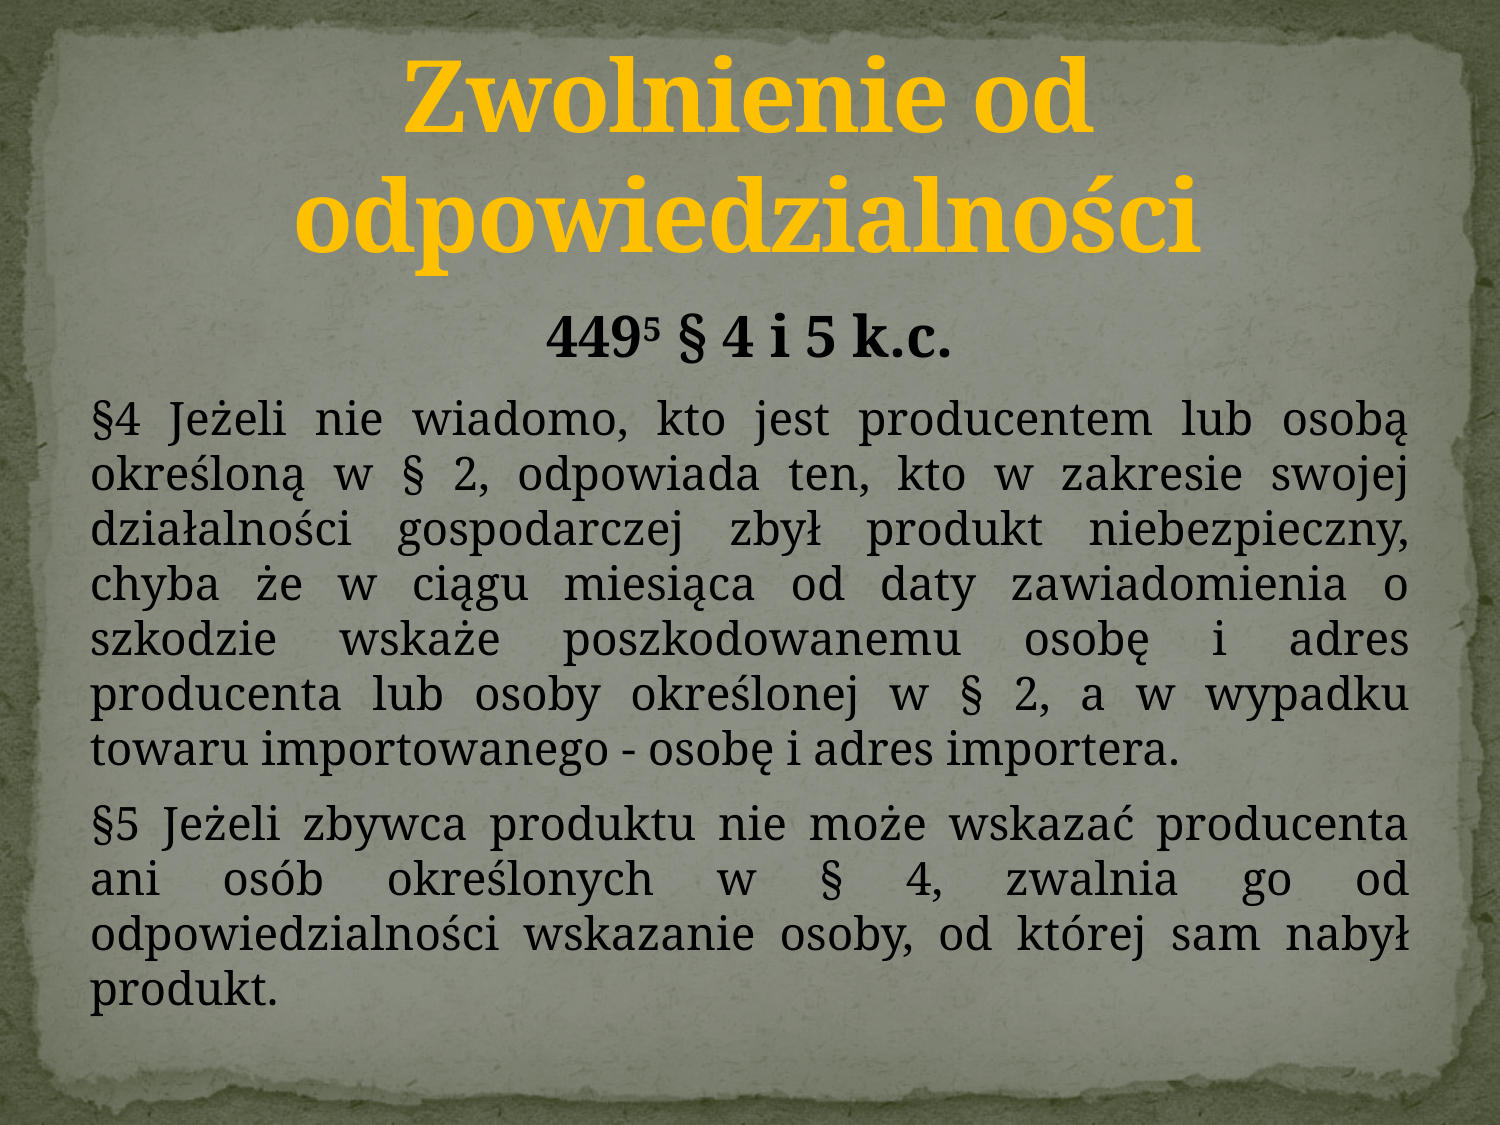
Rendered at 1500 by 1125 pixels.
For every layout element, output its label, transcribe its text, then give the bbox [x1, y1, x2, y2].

title Zwolnienie od odpowiedzialności [70, 58, 1425, 280]
list 4495 § 4 i 5 k.c. §4 Jeżeli nie wiadomo, kto jest producentem lub osobą określoną w § 2, odpowiada ten, kto w zakresie swojej działalności gospodarczej zbył produkt niebezpieczny, chyba że w ciągu miesiąca od daty zawiadomienia o szkodzie wskaże poszkodowanemu osobę i adres producenta lub osoby określonej w § 2, a w wypadku towaru importowanego - osobę i adres importera. §5 Jeżeli zbywca produktu nie może wskazać producenta ani osób określonych w § 4, zwalnia go od odpowiedzialności wskazanie osoby, od której sam nabył produkt. [75, 292, 1425, 1032]
